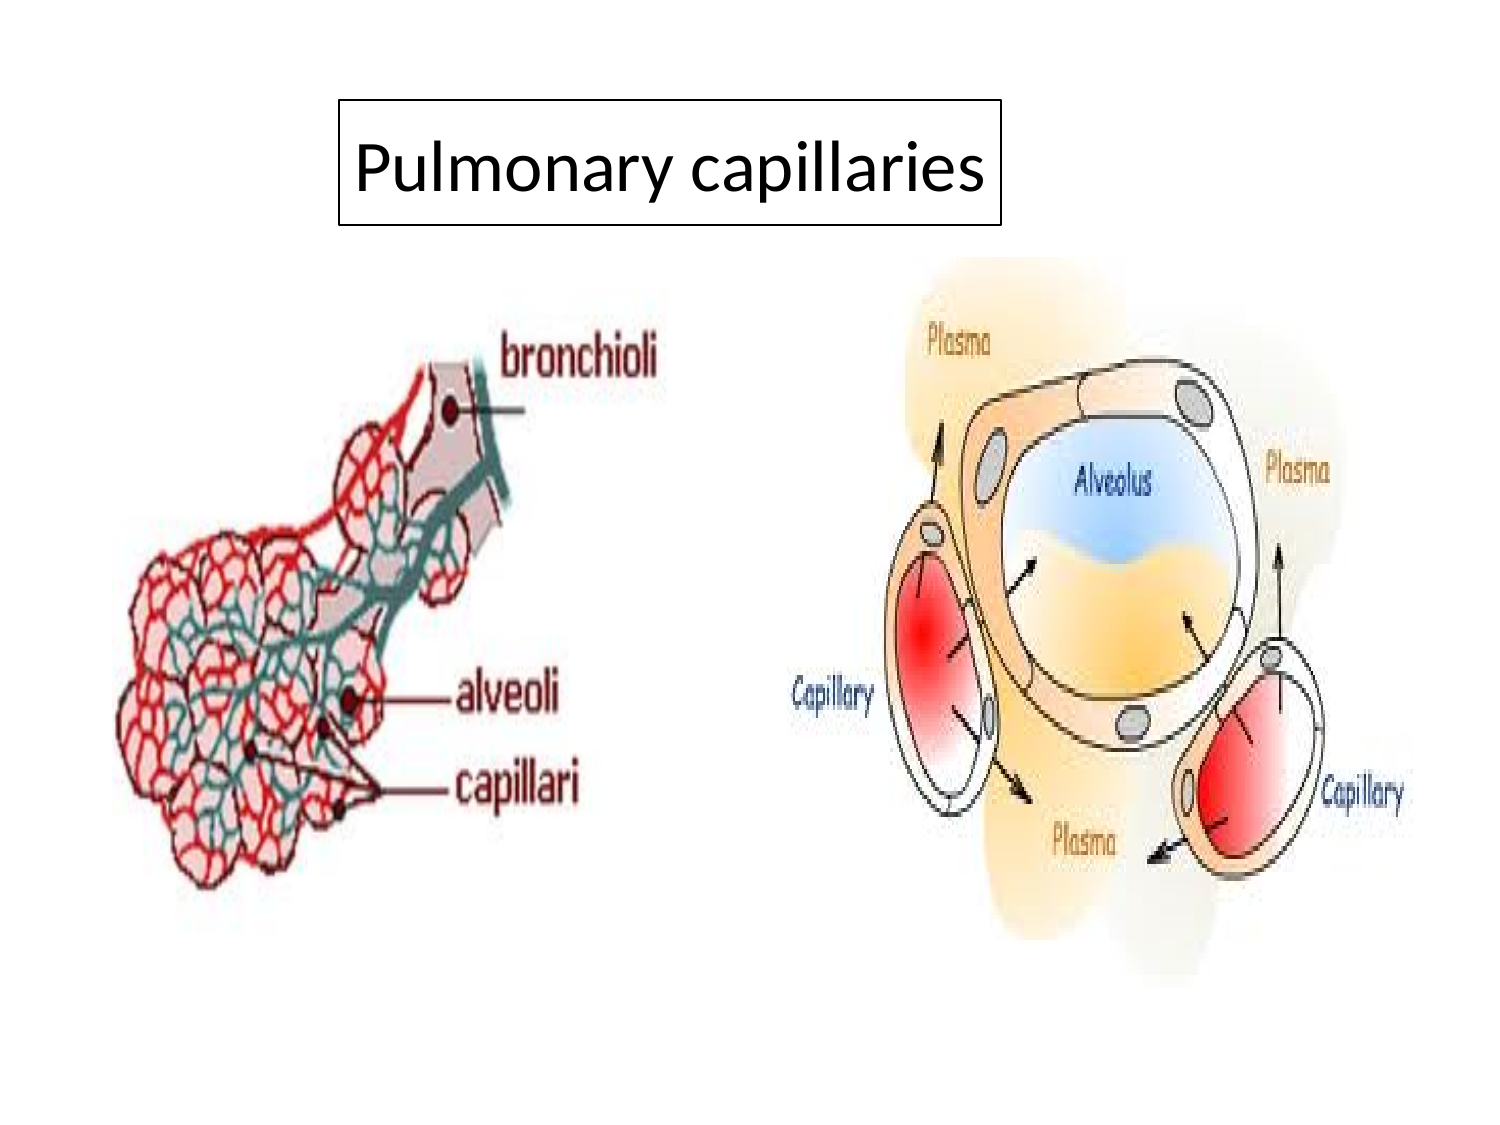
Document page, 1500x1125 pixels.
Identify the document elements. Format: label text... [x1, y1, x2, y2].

picture [112, 287, 671, 962]
picture [787, 257, 1414, 988]
title Pulmonary capillaries [339, 99, 1002, 225]
